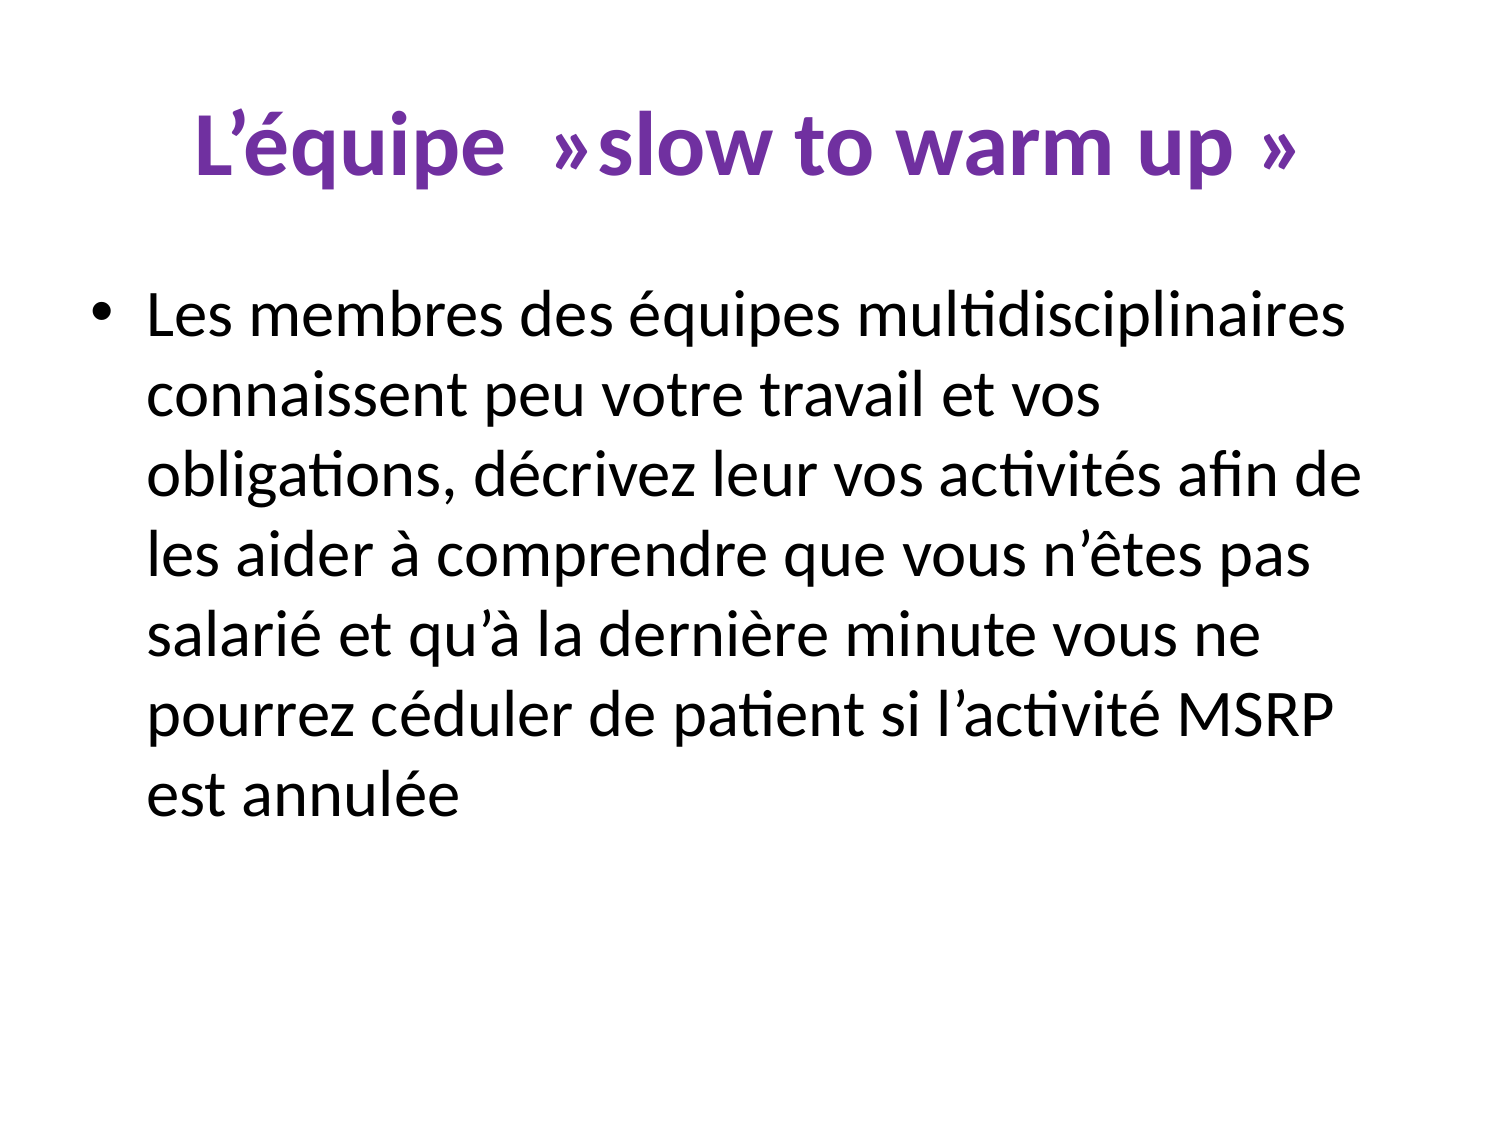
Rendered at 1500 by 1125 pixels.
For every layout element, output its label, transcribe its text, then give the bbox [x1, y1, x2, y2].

list Les membres des équipes multidisciplinaires connaissent peu votre travail et vos obligations, décrivez leur vos activités afin de les aider à comprendre que vous n’êtes pas salarié et qu’à la dernière minute vous ne pourrez céduler de patient si l’activité MSRP est annulée [75, 262, 1425, 1005]
title L’équipe »slow to warm up » [75, 45, 1425, 233]
